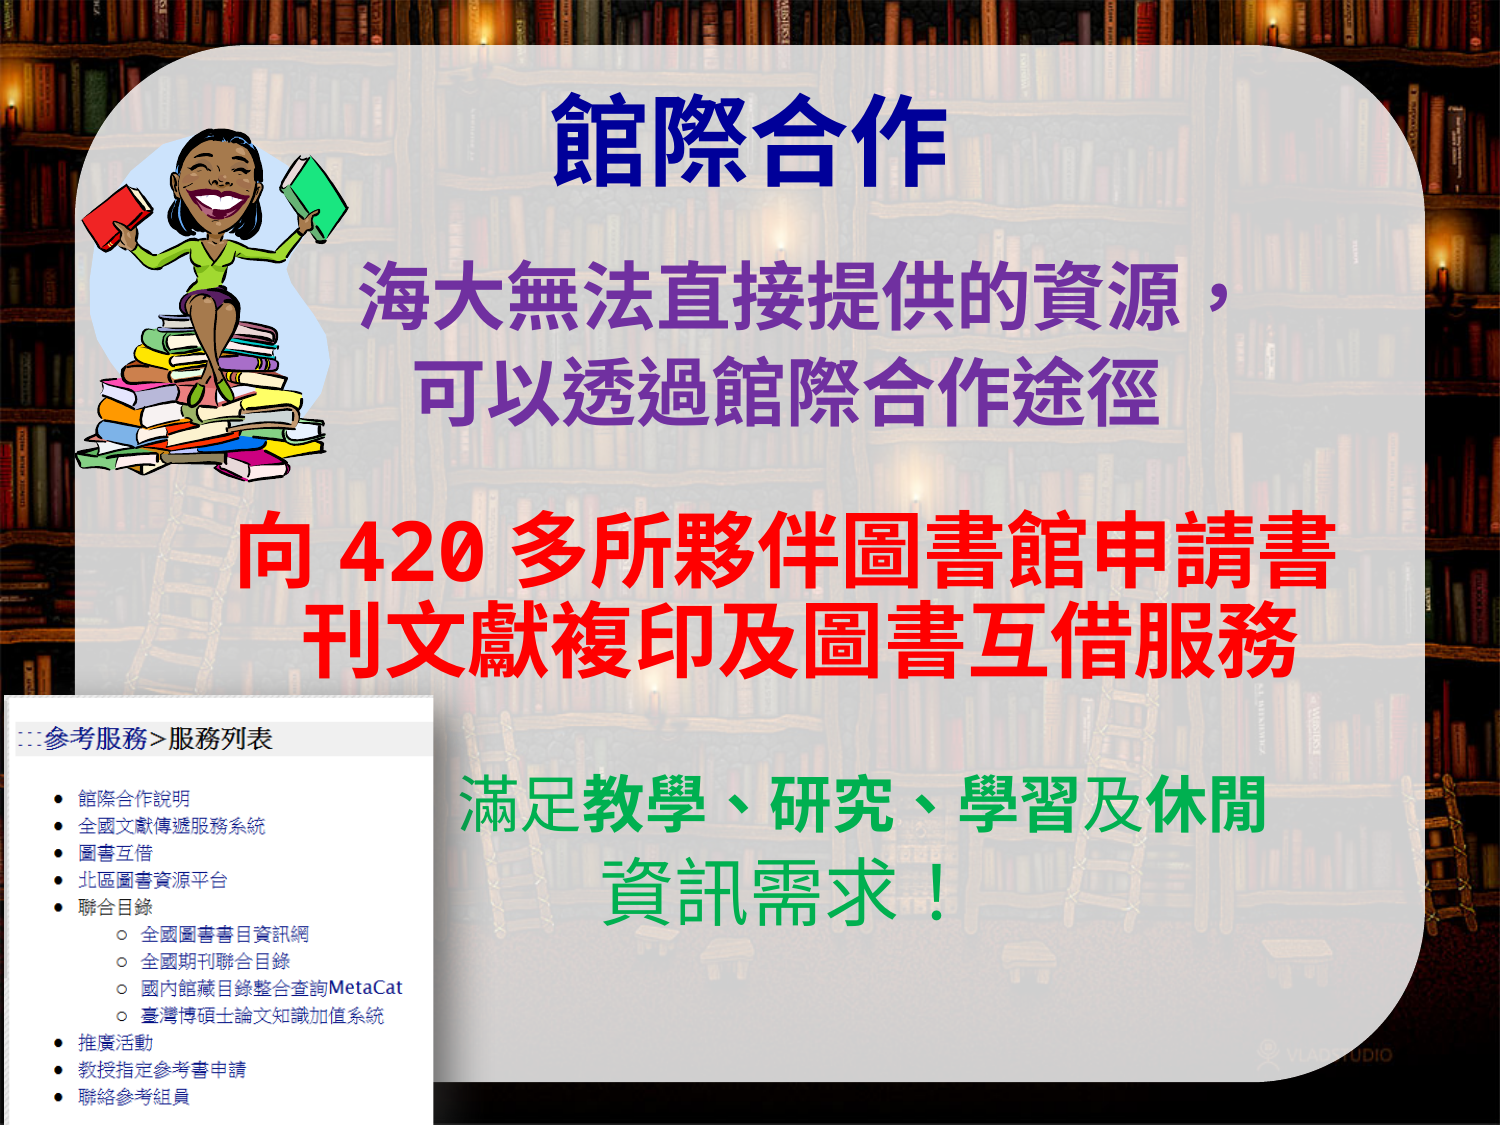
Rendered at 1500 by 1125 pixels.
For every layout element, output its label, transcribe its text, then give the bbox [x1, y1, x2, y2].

picture [75, 125, 353, 487]
title 館際合作 [75, 45, 1425, 233]
picture [0, 0, 1500, 1125]
text_box 海大無法直接提供的資源， 可以透過館際合作途徑 向420多所夥伴圖書館申請書刊文獻複印及圖書互借服務 滿足教學、研究、學習及休閒 資訊需求！ [194, 278, 1360, 1012]
